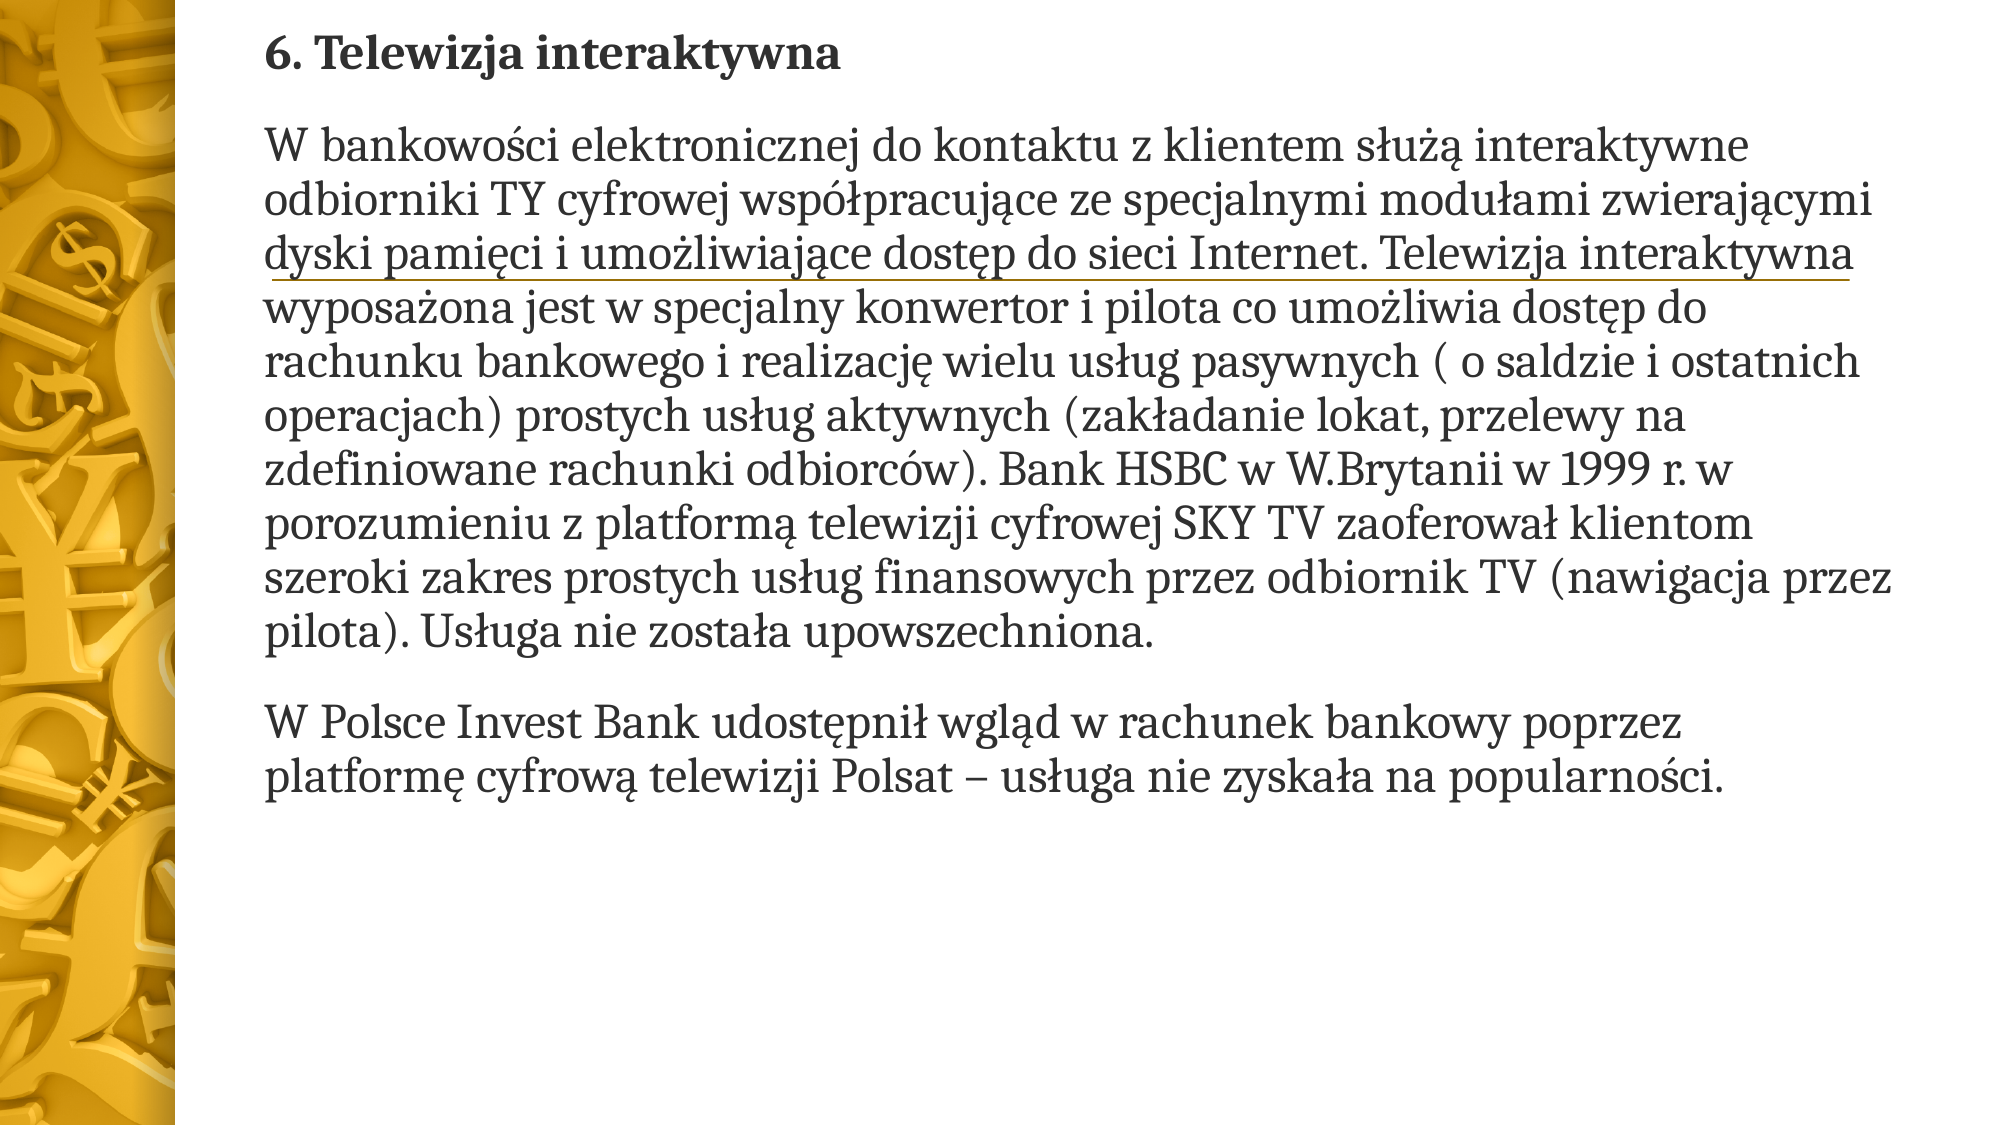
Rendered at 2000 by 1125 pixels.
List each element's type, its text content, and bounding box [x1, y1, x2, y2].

list 6. Telewizja interaktywna W bankowości elektronicznej do kontaktu z klientem służą interaktywne odbiorniki TY cyfrowej współpracujące ze specjalnymi modułami zwierającymi dyski pamięci i umożliwiające dostęp do sieci Internet. Telewizja interaktywna wyposażona jest w specjalny konwertor i pilota co umożliwia dostęp do rachunku bankowego i realizację wielu usług pasywnych ( o saldzie i ostatnich operacjach) prostych usług aktywnych (zakładanie lokat, przelewy na zdefiniowane rachunki odbiorców). Bank HSBC w W.Brytanii w 1999 r. w porozumieniu z platformą telewizji cyfrowej SKY TV zaoferował klientom szeroki zakres prostych usług finansowych przez odbiornik TV (nawigacja przez pilota). Usługa nie została upowszechniona. W Polsce Invest Bank udostępnił wgląd w rachunek bankowy poprzez platformę cyfrową telewizji Polsat – usługa nie zyskała na popularności. [249, 19, 1910, 1047]
picture [0, 0, 175, 1125]
